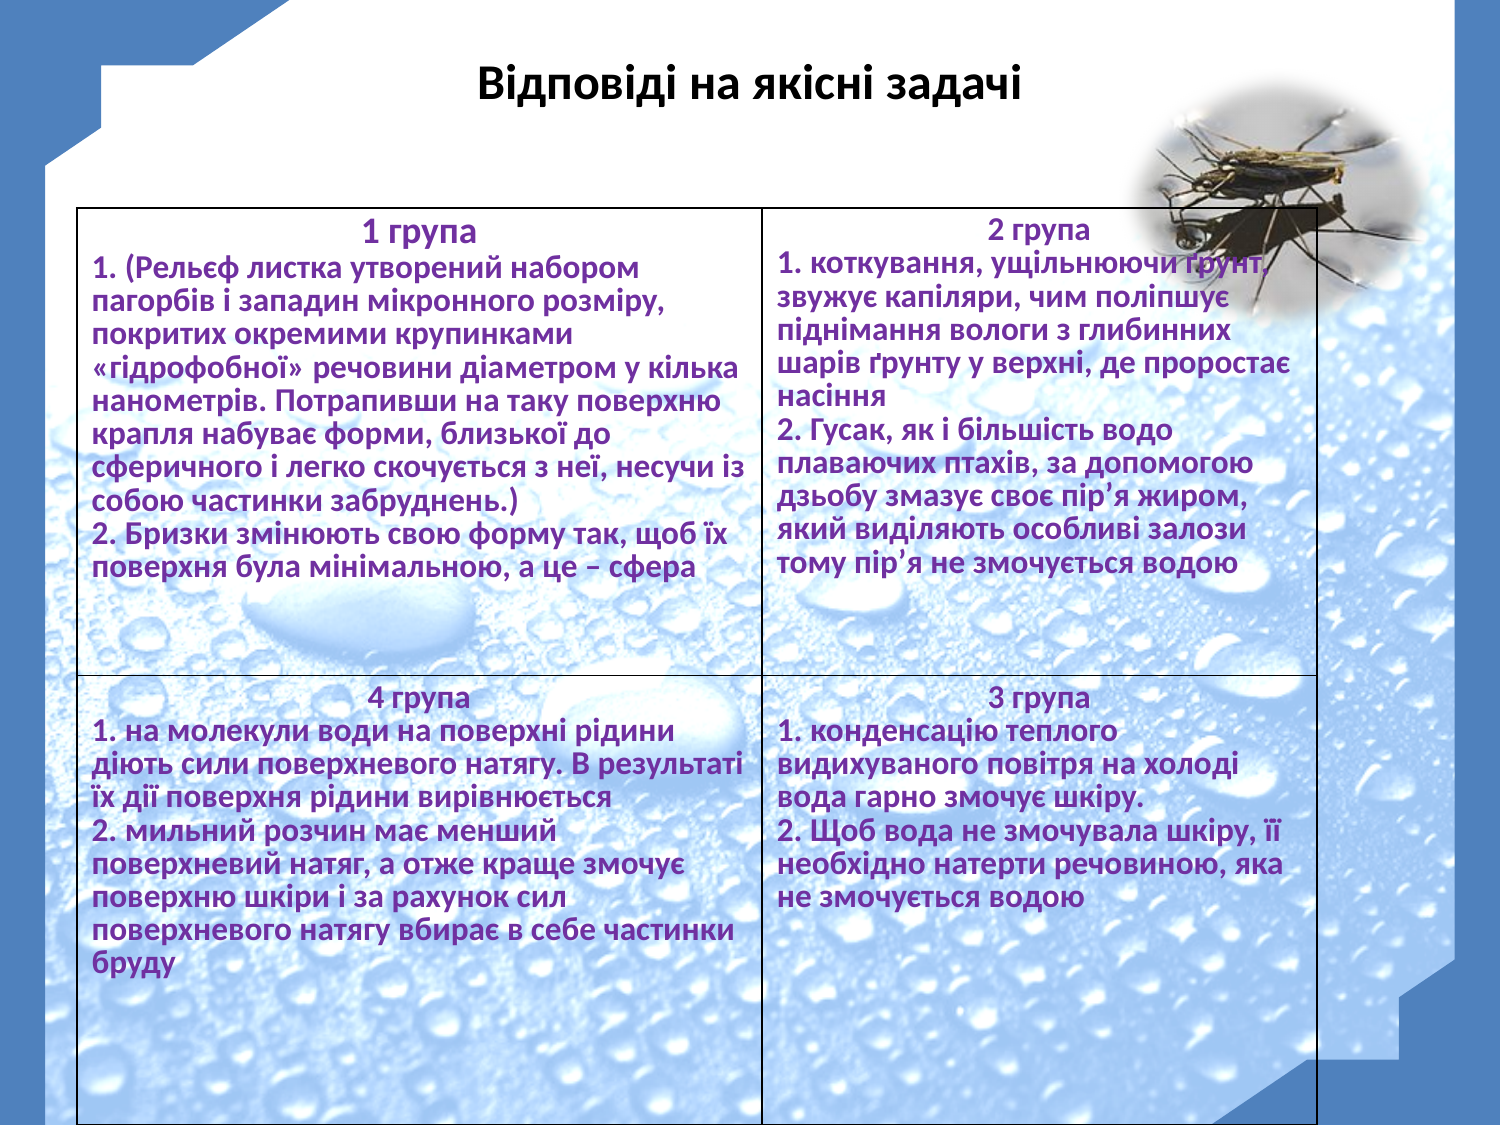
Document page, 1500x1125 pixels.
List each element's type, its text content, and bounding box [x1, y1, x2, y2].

table_cell 3 група 1. конденсацію теплого видихуваного повітря на холоді вода гарно змочує шкіру. 2. Щоб вода не змочувала шкіру, її необхідно натерти речовиною, яка не змочується водою [763, 676, 1316, 1124]
table_header 1 група 1. (Рельєф листка утворений набором пагорбів і западин мікронного розміру, покритих окремими крупинками «гідрофобної» речовини діаметром у кілька нанометрів. Потрапивши на таку поверхню крапля набуває форми, близької до сферичного і легко скочується з неї, несучи із собою частинки забруднень.) 2. Бризки змінюють свою форму так, щоб їх поверхня була мінімальною, а це – сфера [78, 209, 761, 675]
table_cell 4 група 1. на молекули води на поверхні рідини діють сили поверхневого натягу. В результаті їх дії поверхня рідини вирівнюється 2. мильний розчин має менший поверхневий натяг, а отже краще змочує поверхню шкіри і за рахунок сил поверхневого натягу вбирає в себе частинки бруду [78, 676, 761, 1124]
picture [1148, 114, 1410, 299]
title Відповіді на якісні задачі [75, 45, 1425, 114]
table_header 2 група 1. коткування, ущільнюючи ґрунт, звужує капіляри, чим поліпшує піднімання вологи з глибинних шарів ґрунту у верхні, де проростає насіння 2. Гусак, як і більшість водо плаваючих птахів, за допомогою дзьобу змазує своє пір’я жиром, який виділяють особливі залози тому пір’я не змочується водою [763, 209, 1316, 675]
